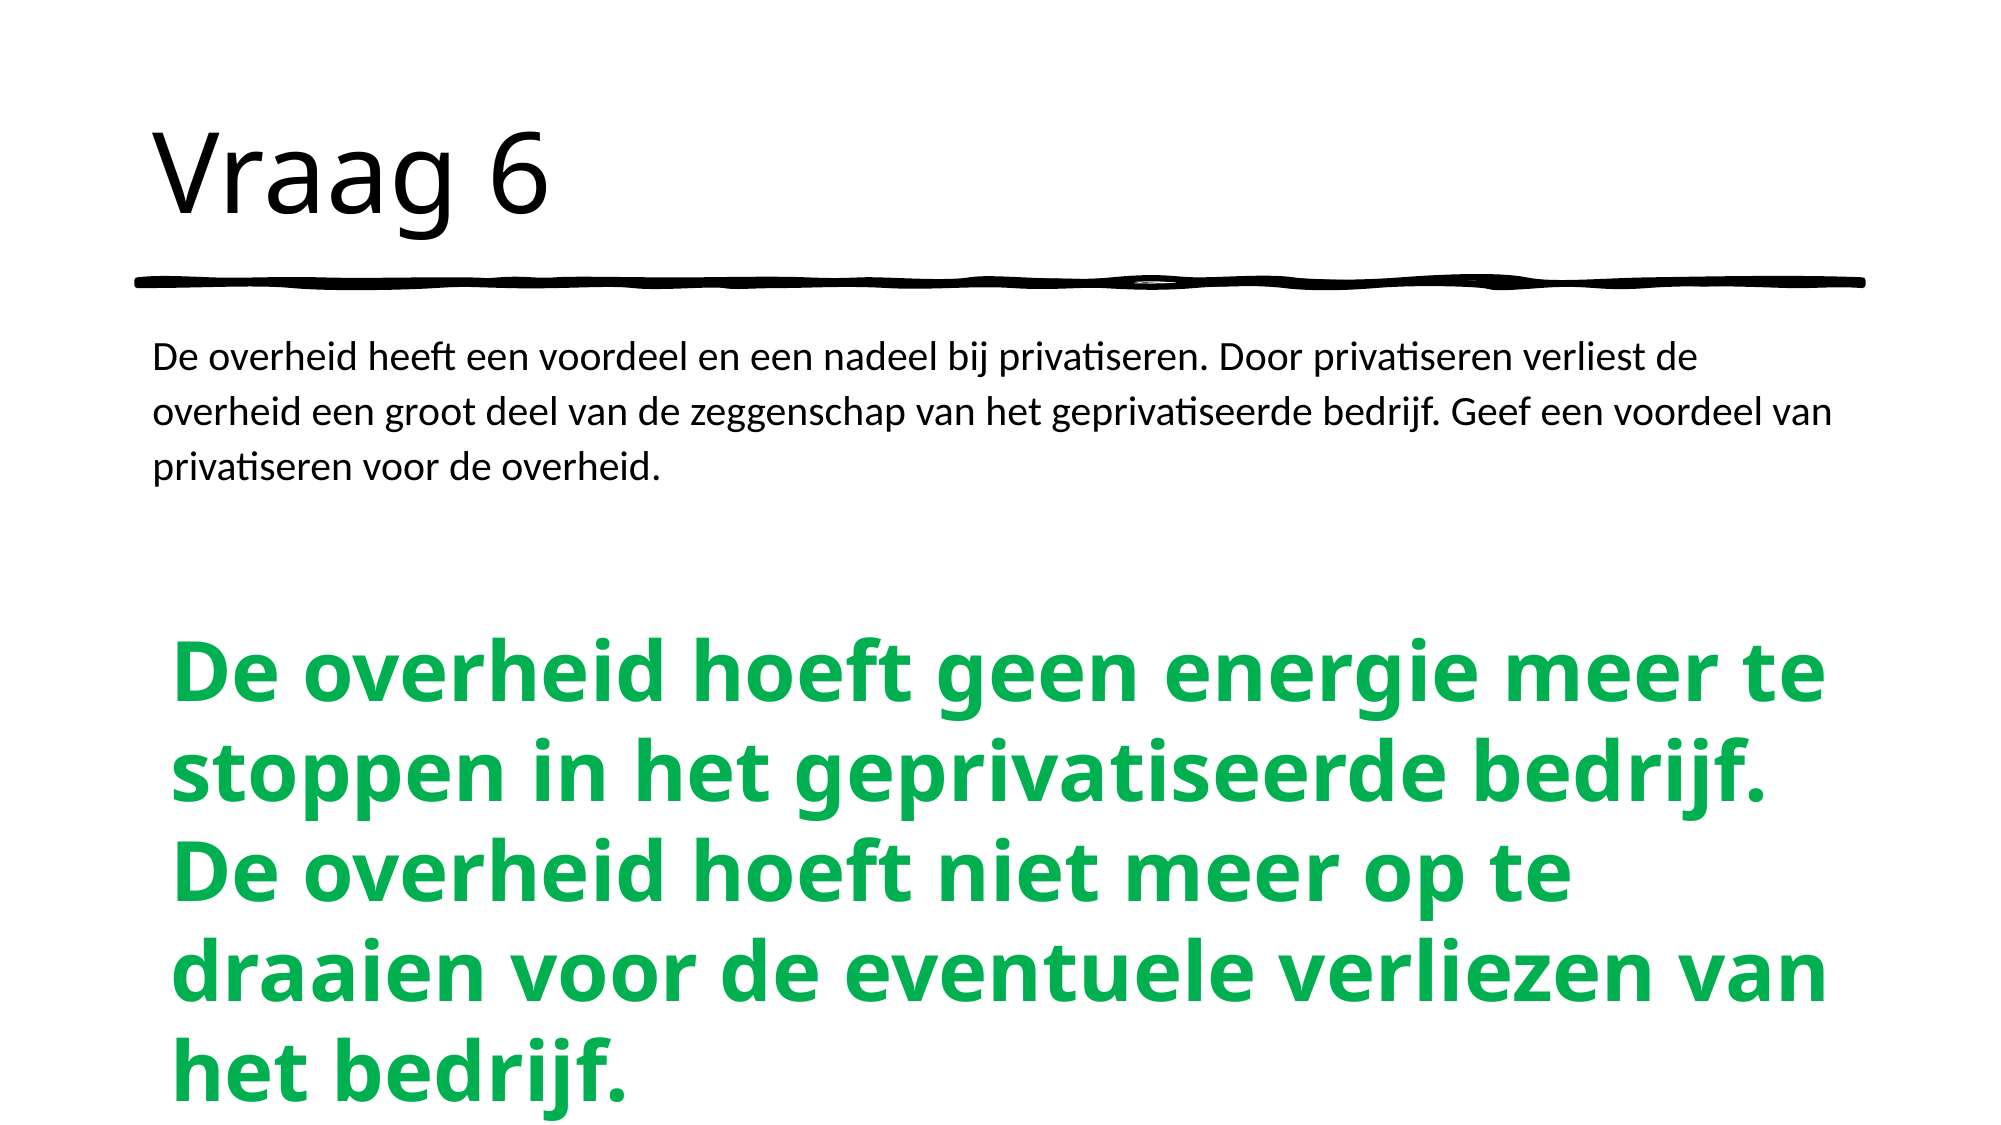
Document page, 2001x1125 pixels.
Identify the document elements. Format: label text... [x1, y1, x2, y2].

text_box De overheid hoeft geen energie meer te stoppen in het geprivatiseerde bedrijf. De overheid hoeft niet meer op te draaien voor de eventuele verliezen van het bedrijf. [155, 611, 1881, 1125]
list De overheid heeft een voordeel en een nadeel bij privatiseren. Door privatiseren verliest de overheid een groot deel van de zeggenschap van het geprivatiseerde bedrijf. Geef een voordeel van privatiseren voor de overheid. [137, 316, 1863, 1014]
title Vraag 6 [137, 59, 1863, 278]
